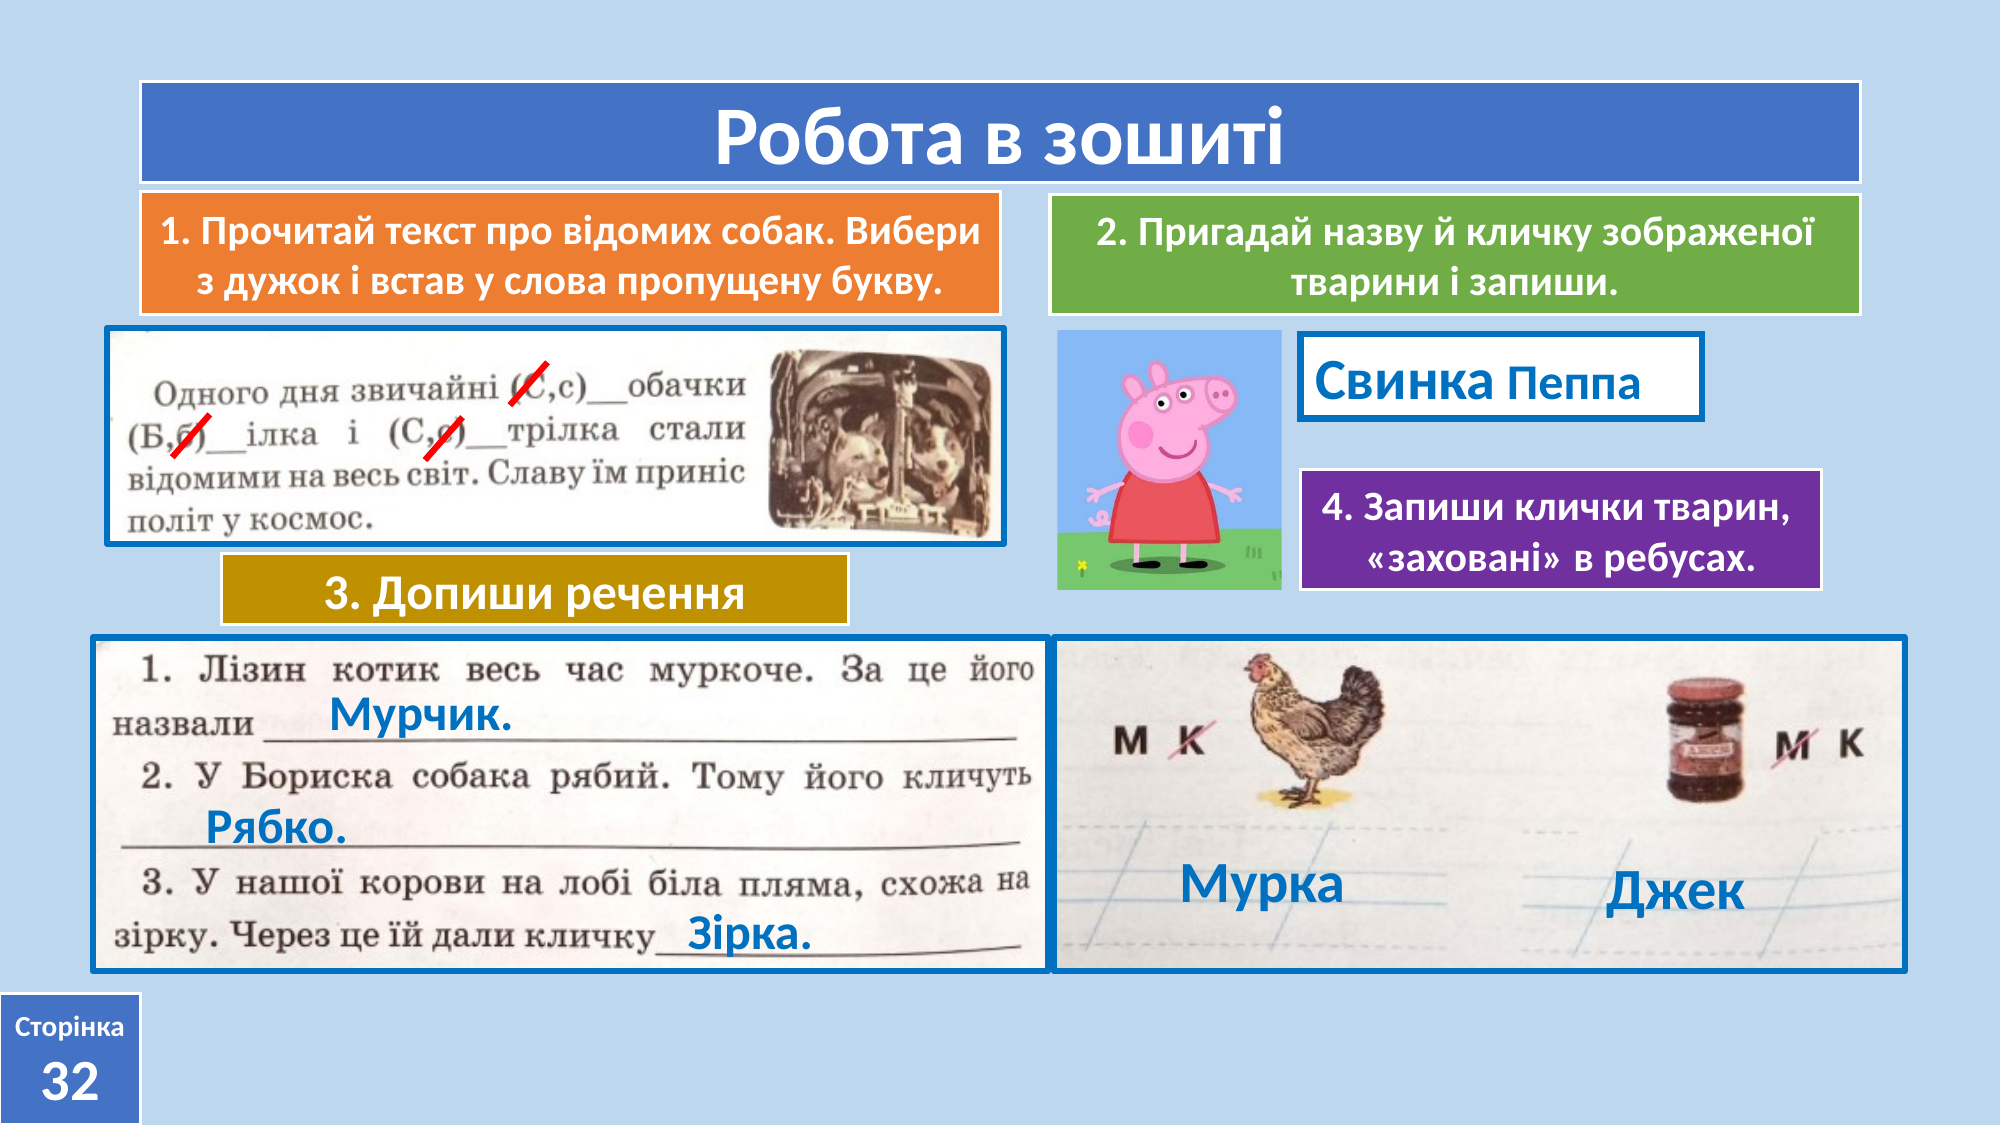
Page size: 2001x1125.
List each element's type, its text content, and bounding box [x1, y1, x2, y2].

text_box 1. Прочитай текст про відомих собак. Вибери з дужок і встав у слова пропущену букву. [139, 190, 1002, 316]
text_box Сторінка 32 [0, 992, 142, 1125]
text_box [509, 362, 548, 406]
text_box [424, 417, 463, 461]
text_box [172, 414, 210, 458]
text_box Свинка Пеппа [1299, 333, 1703, 419]
picture [1057, 330, 1282, 590]
picture [1057, 640, 1902, 969]
picture [95, 640, 1046, 969]
text_box 4. Запиши клички тварин, «заховані» в ребусах. [1299, 468, 1823, 591]
text_box 2. Пригадай назву й кличку зображеної тварини і запиши. [1048, 193, 1862, 316]
text_box 3. Допиши речення [220, 552, 850, 626]
text_box Робота в зошиті [139, 80, 1862, 184]
picture [110, 330, 1001, 541]
